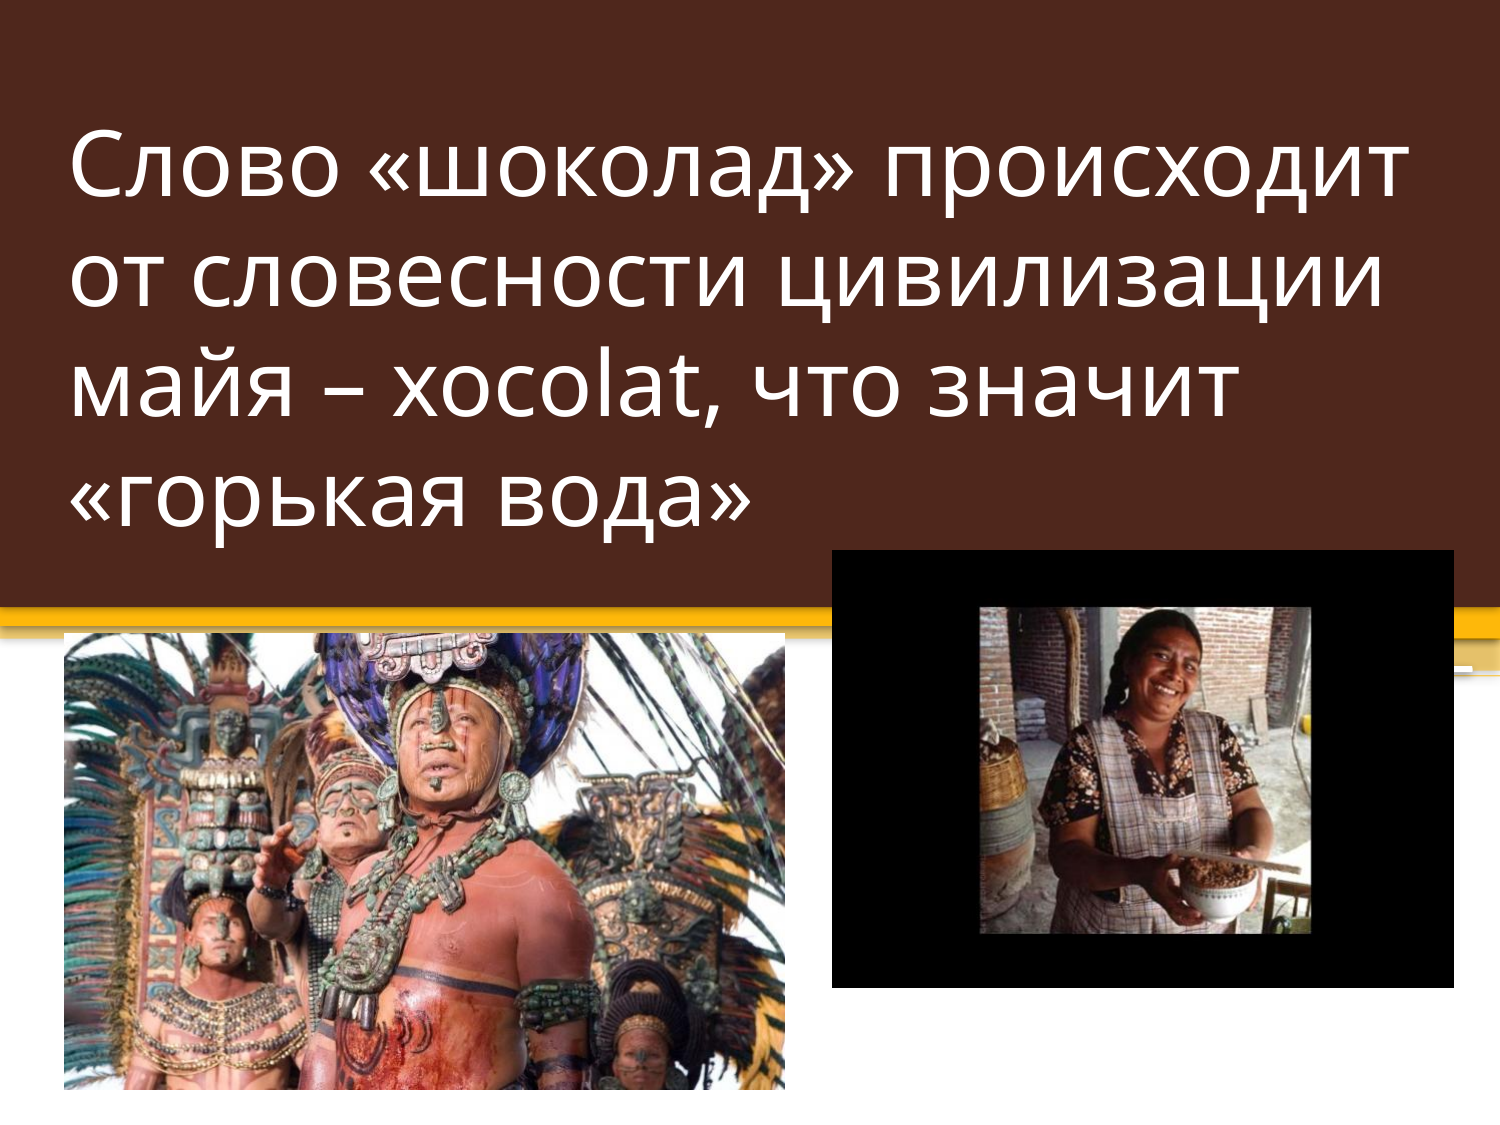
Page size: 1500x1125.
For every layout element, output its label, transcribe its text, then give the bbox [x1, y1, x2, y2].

picture [832, 550, 1454, 988]
title Слово «шоколад» происходит от словесности цивилизации майя – xocolat, что значит «горькая вода» [53, 90, 1439, 553]
picture [64, 633, 785, 1090]
